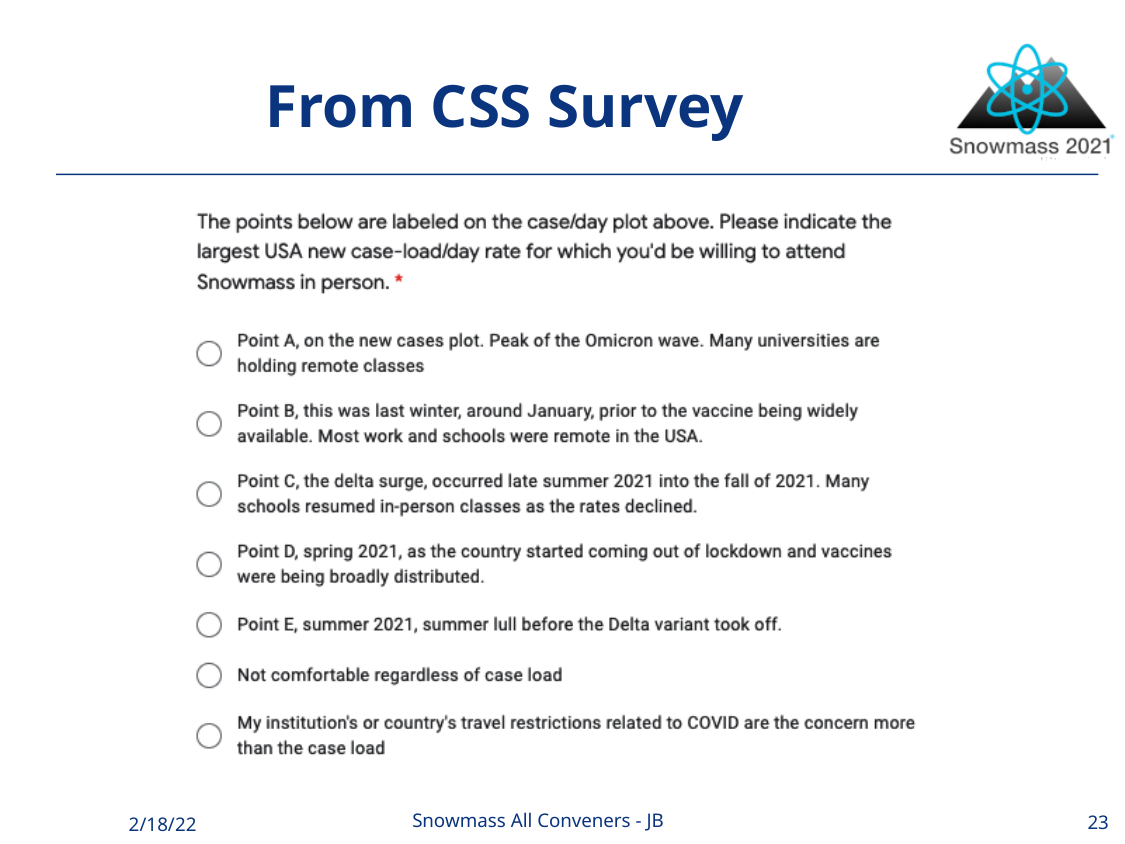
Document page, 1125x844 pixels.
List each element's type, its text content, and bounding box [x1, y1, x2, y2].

picture [954, 42, 1121, 157]
footer Snowmass All Conveners - JB [360, 798, 717, 844]
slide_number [113, 801, 360, 844]
title From CSS Survey [56, 33, 954, 175]
slide_number 23 [870, 801, 1124, 844]
picture [177, 194, 948, 781]
